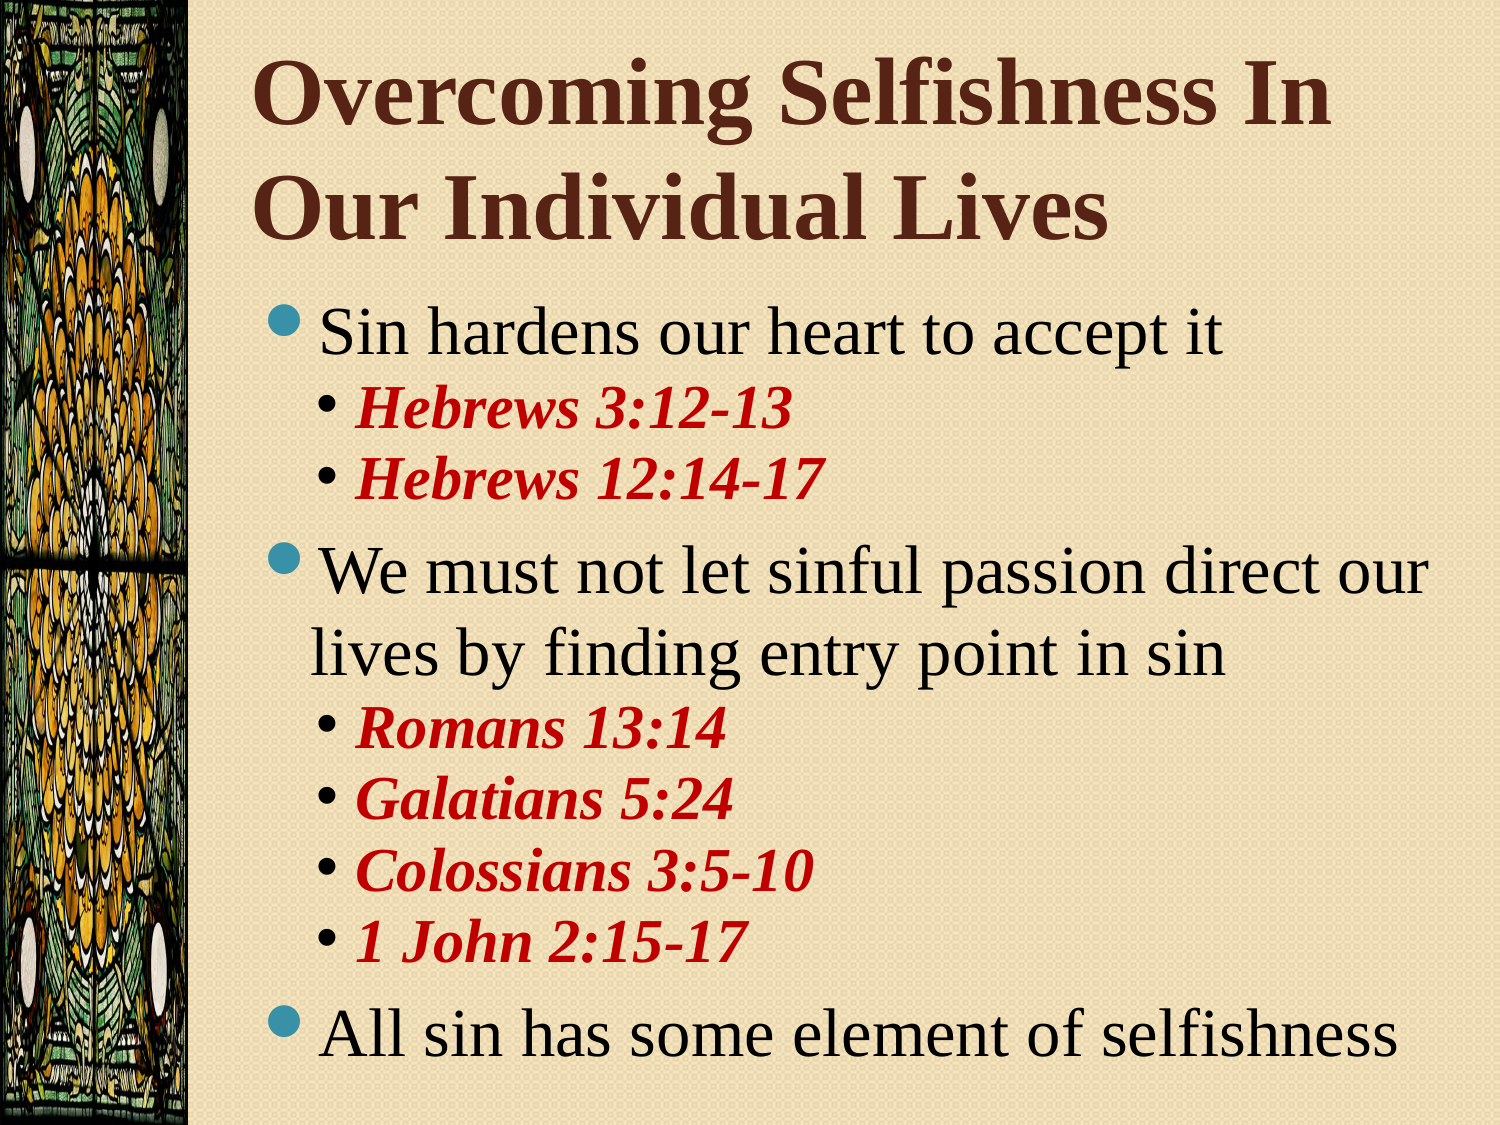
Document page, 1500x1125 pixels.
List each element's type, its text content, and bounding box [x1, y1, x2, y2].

list Sin hardens our heart to accept it Hebrews 3:12-13 Hebrews 12:14-17 We must not let sinful passion direct our lives by finding entry point in sin Romans 13:14 Galatians 5:24 Colossians 3:5-10 1 John 2:15-17 All sin has some element of selfishness [235, 287, 1466, 1125]
picture [0, 0, 188, 1125]
title Overcoming Selfishness In Our Individual Lives [235, 50, 1466, 238]
